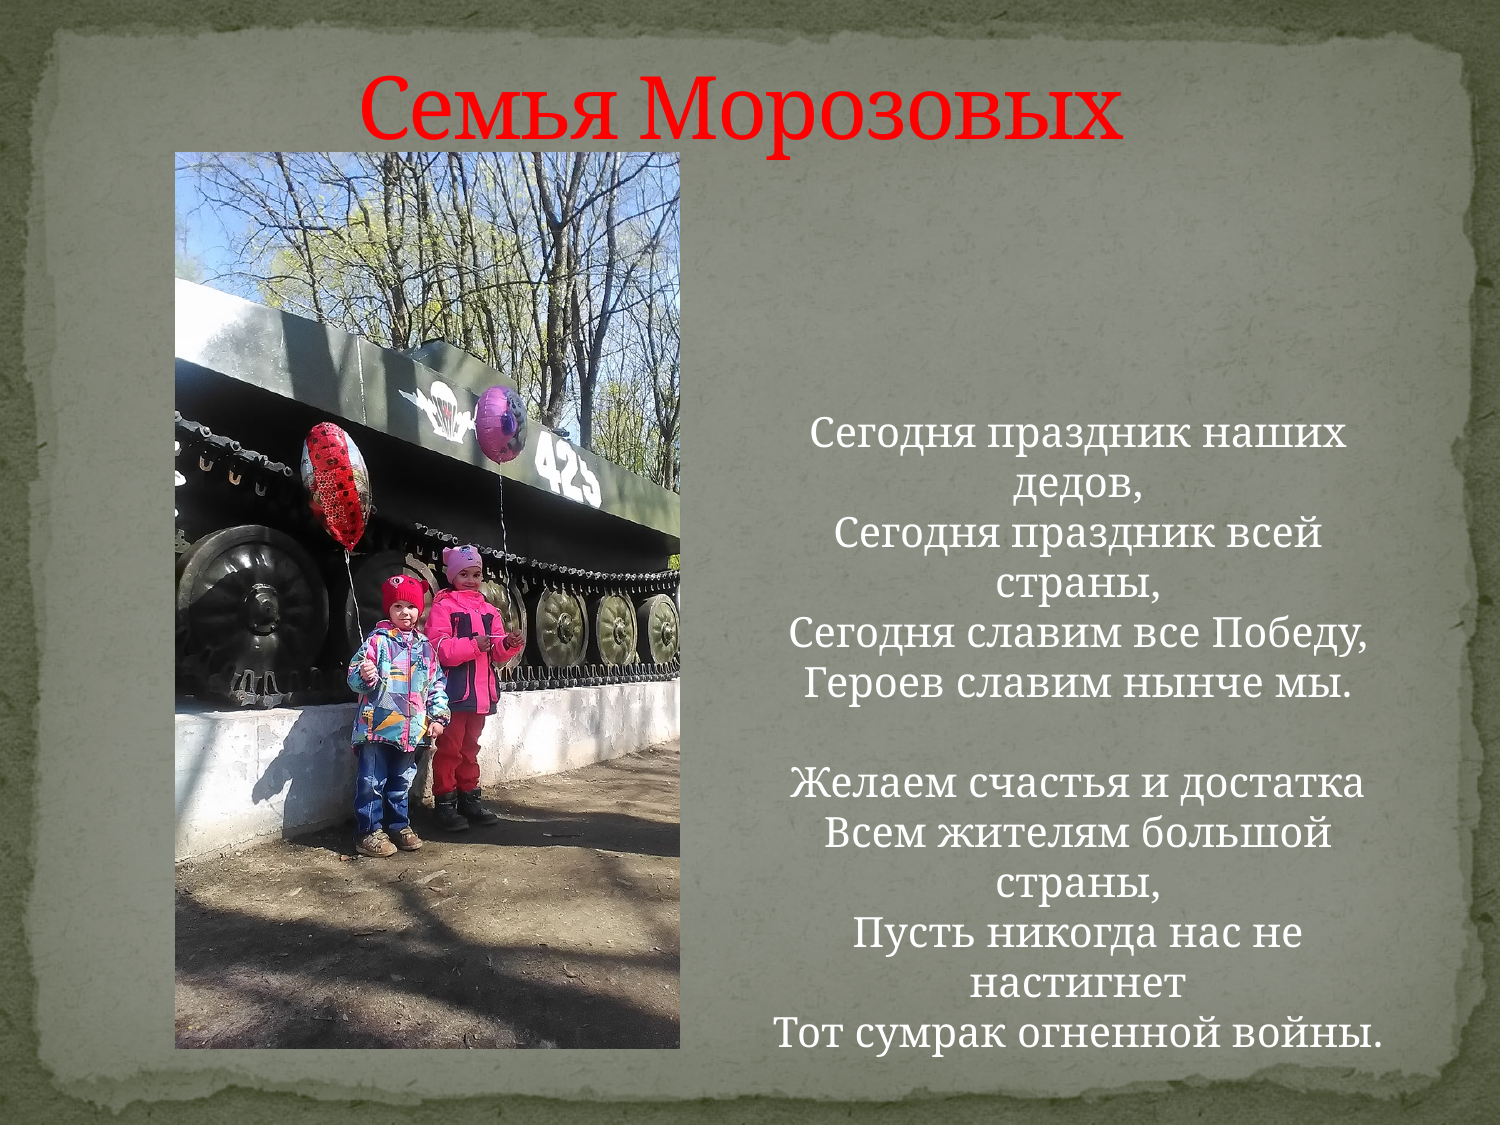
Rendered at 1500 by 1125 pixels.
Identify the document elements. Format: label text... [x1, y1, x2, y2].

text_box Сегодня праздник наших дедов, Сегодня праздник всей страны, Сегодня славим все Победу, Героев славим нынче мы. Желаем счастья и достатка Всем жителям большой страны, Пусть никогда нас не настигнет Тот сумрак огненной войны. [750, 398, 1407, 1064]
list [177, 154, 679, 1048]
title Семья Морозовых [74, 24, 1407, 165]
